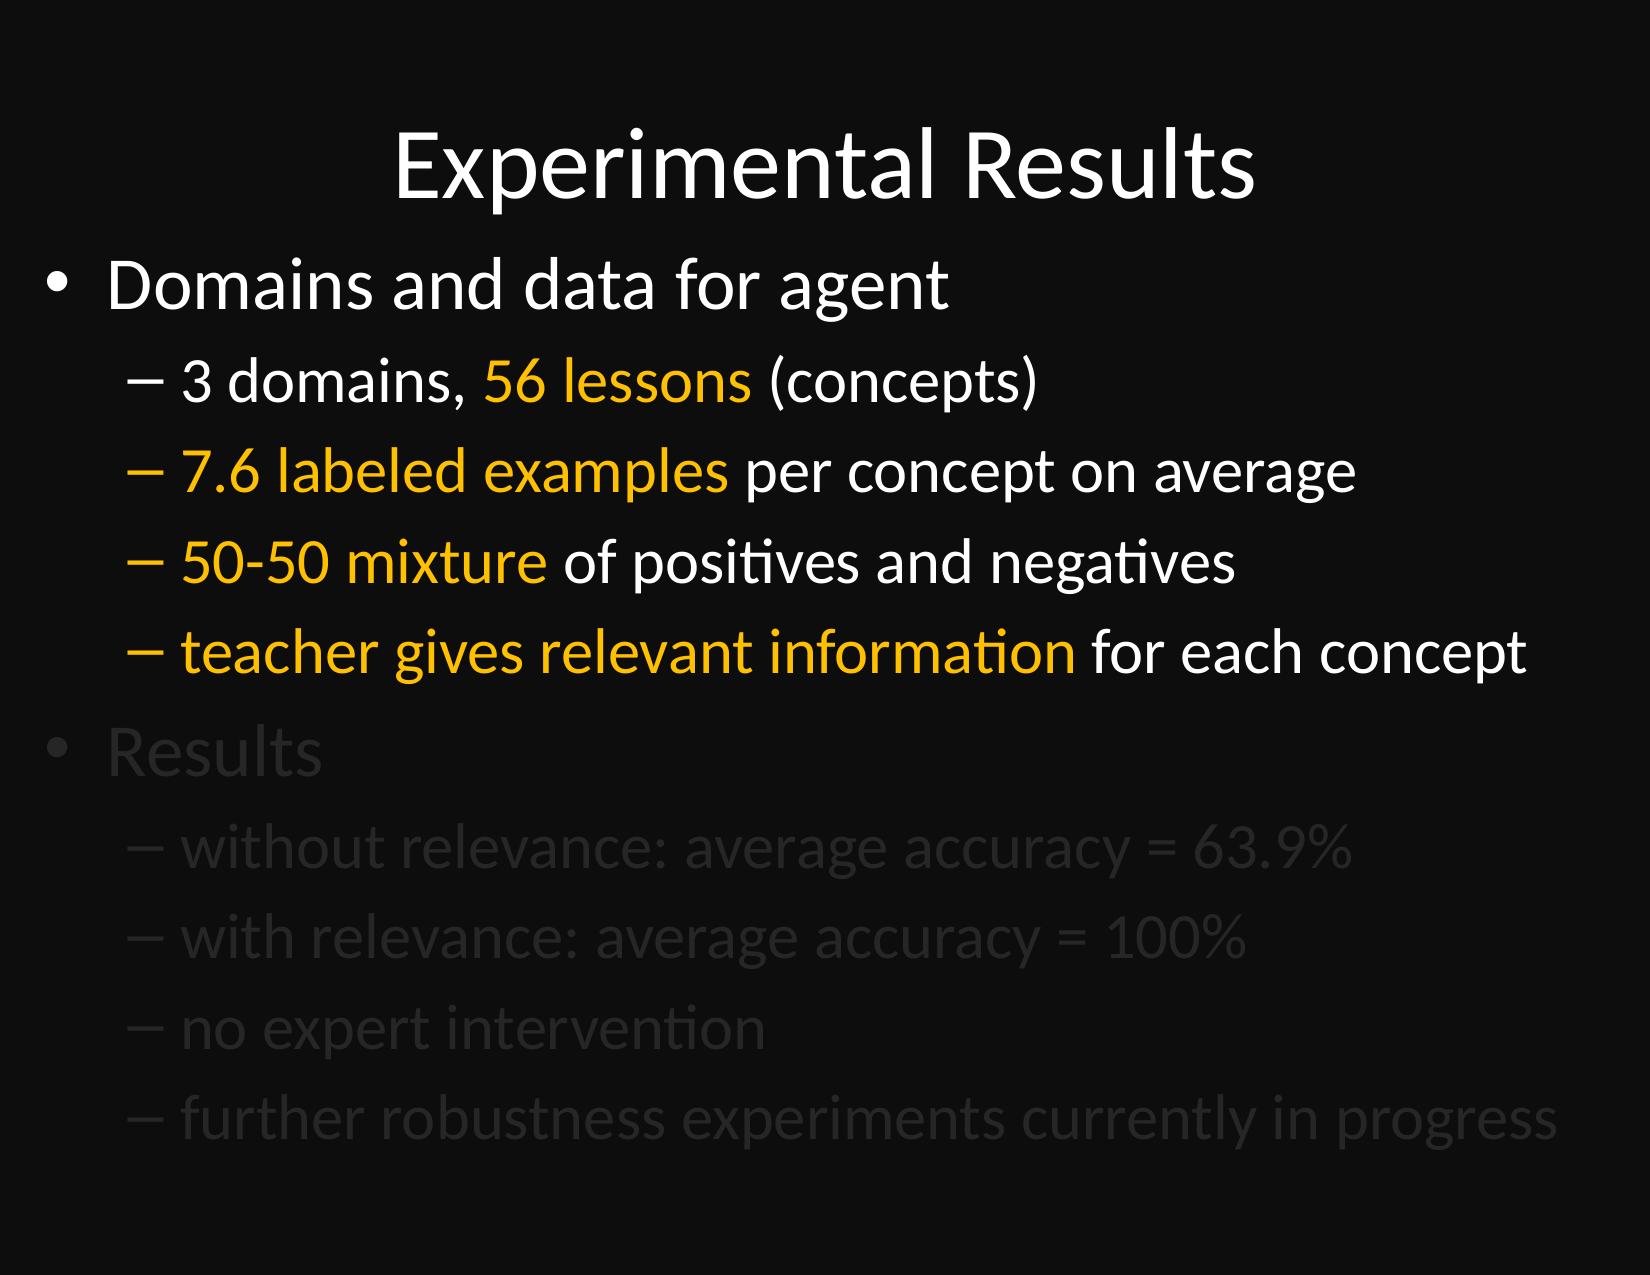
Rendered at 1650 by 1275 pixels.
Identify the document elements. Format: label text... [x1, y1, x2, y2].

list Domains and data for agent 3 domains, 56 lessons (concepts) 7.6 labeled examples per concept on average 50-50 mixture of positives and negatives teacher gives relevant information for each concept Results without relevance: average accuracy = 63.9% with relevance: average accuracy = 100% no expert intervention further robustness experiments currently in progress [27, 226, 1609, 1205]
title Experimental Results [82, 51, 1568, 226]
